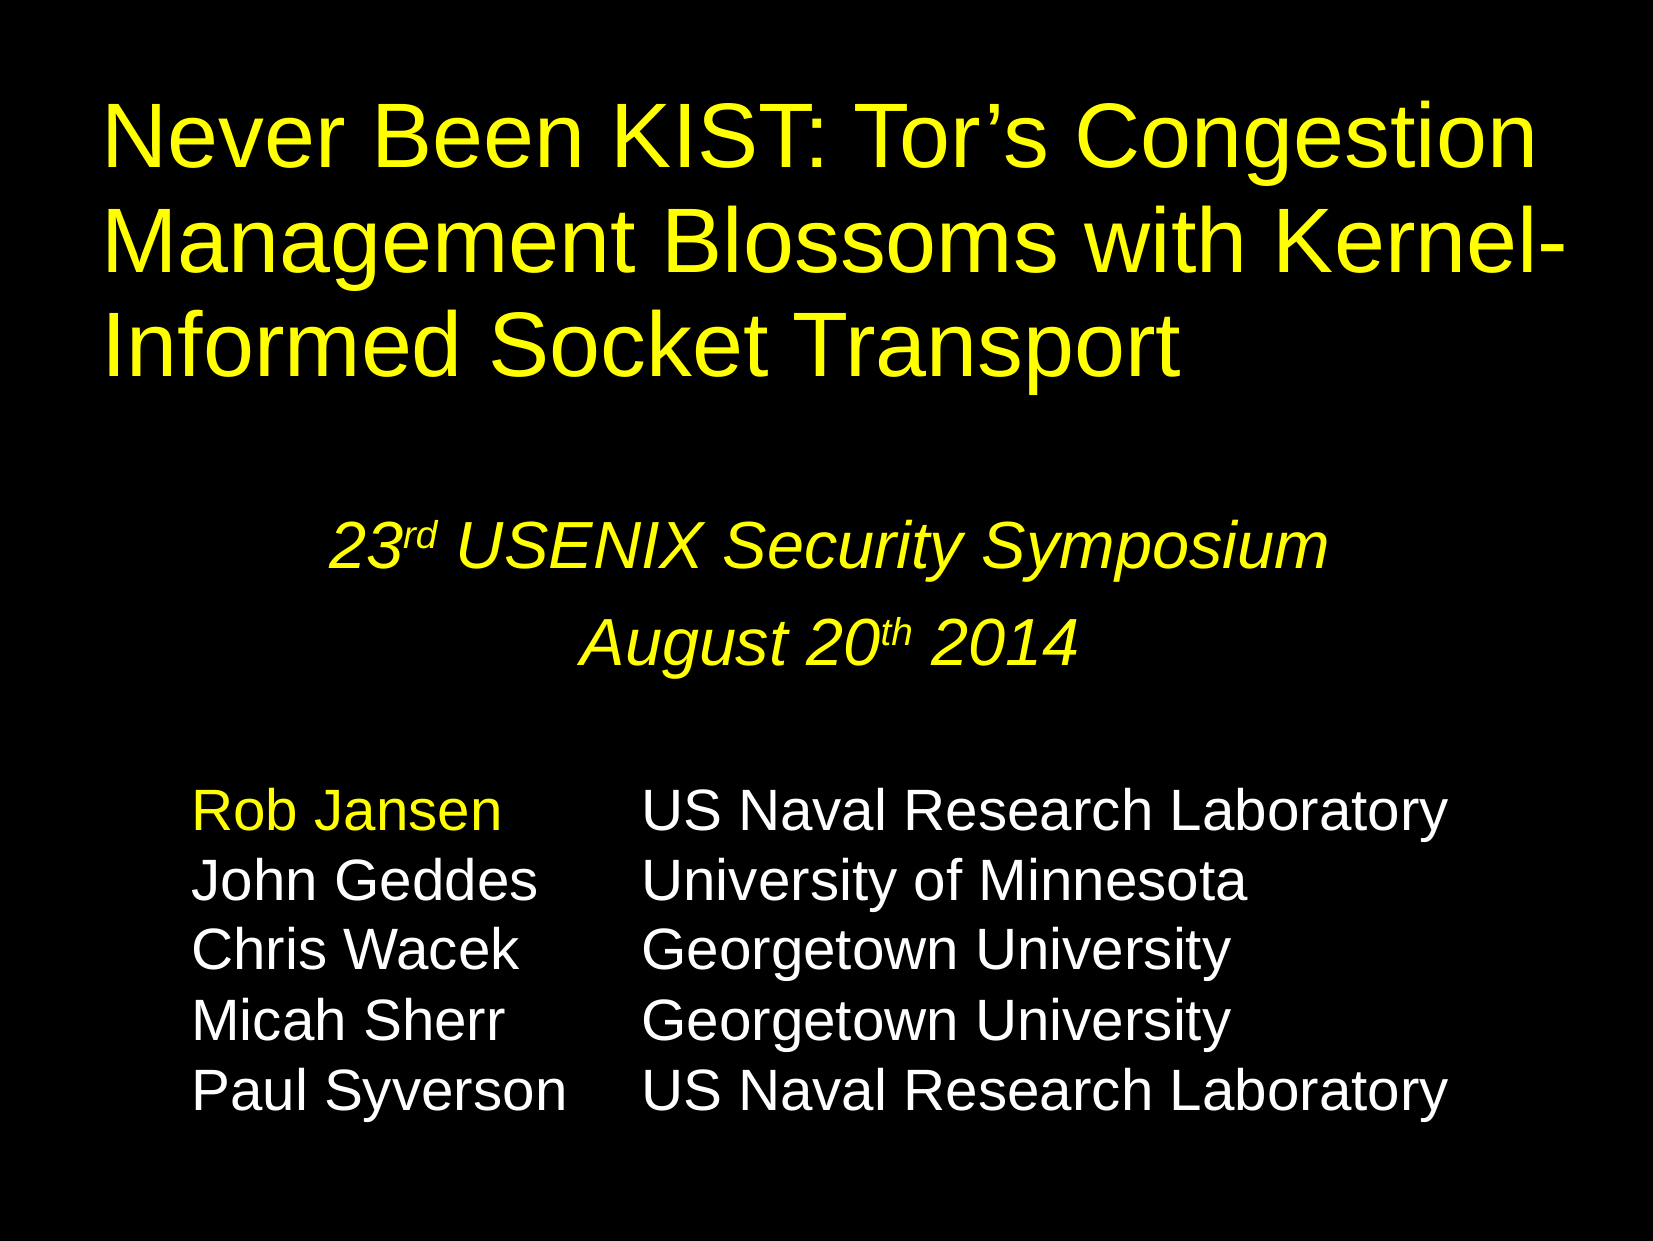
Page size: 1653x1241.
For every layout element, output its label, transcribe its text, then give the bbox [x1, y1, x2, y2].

text_box Rob Jansen US Naval Research Laboratory John Geddes University of Minnesota Chris Wacek Georgetown University Micah Sherr Georgetown University Paul Syverson US Naval Research Laboratory [176, 764, 1539, 1130]
title Never Been KIST: Tor’s Congestion Management Blossoms with Kernel-Informed Socket Transport [101, 107, 1615, 374]
subtitle 23rd USENIX Security Symposium August 20th 2014 [251, 507, 1409, 734]
